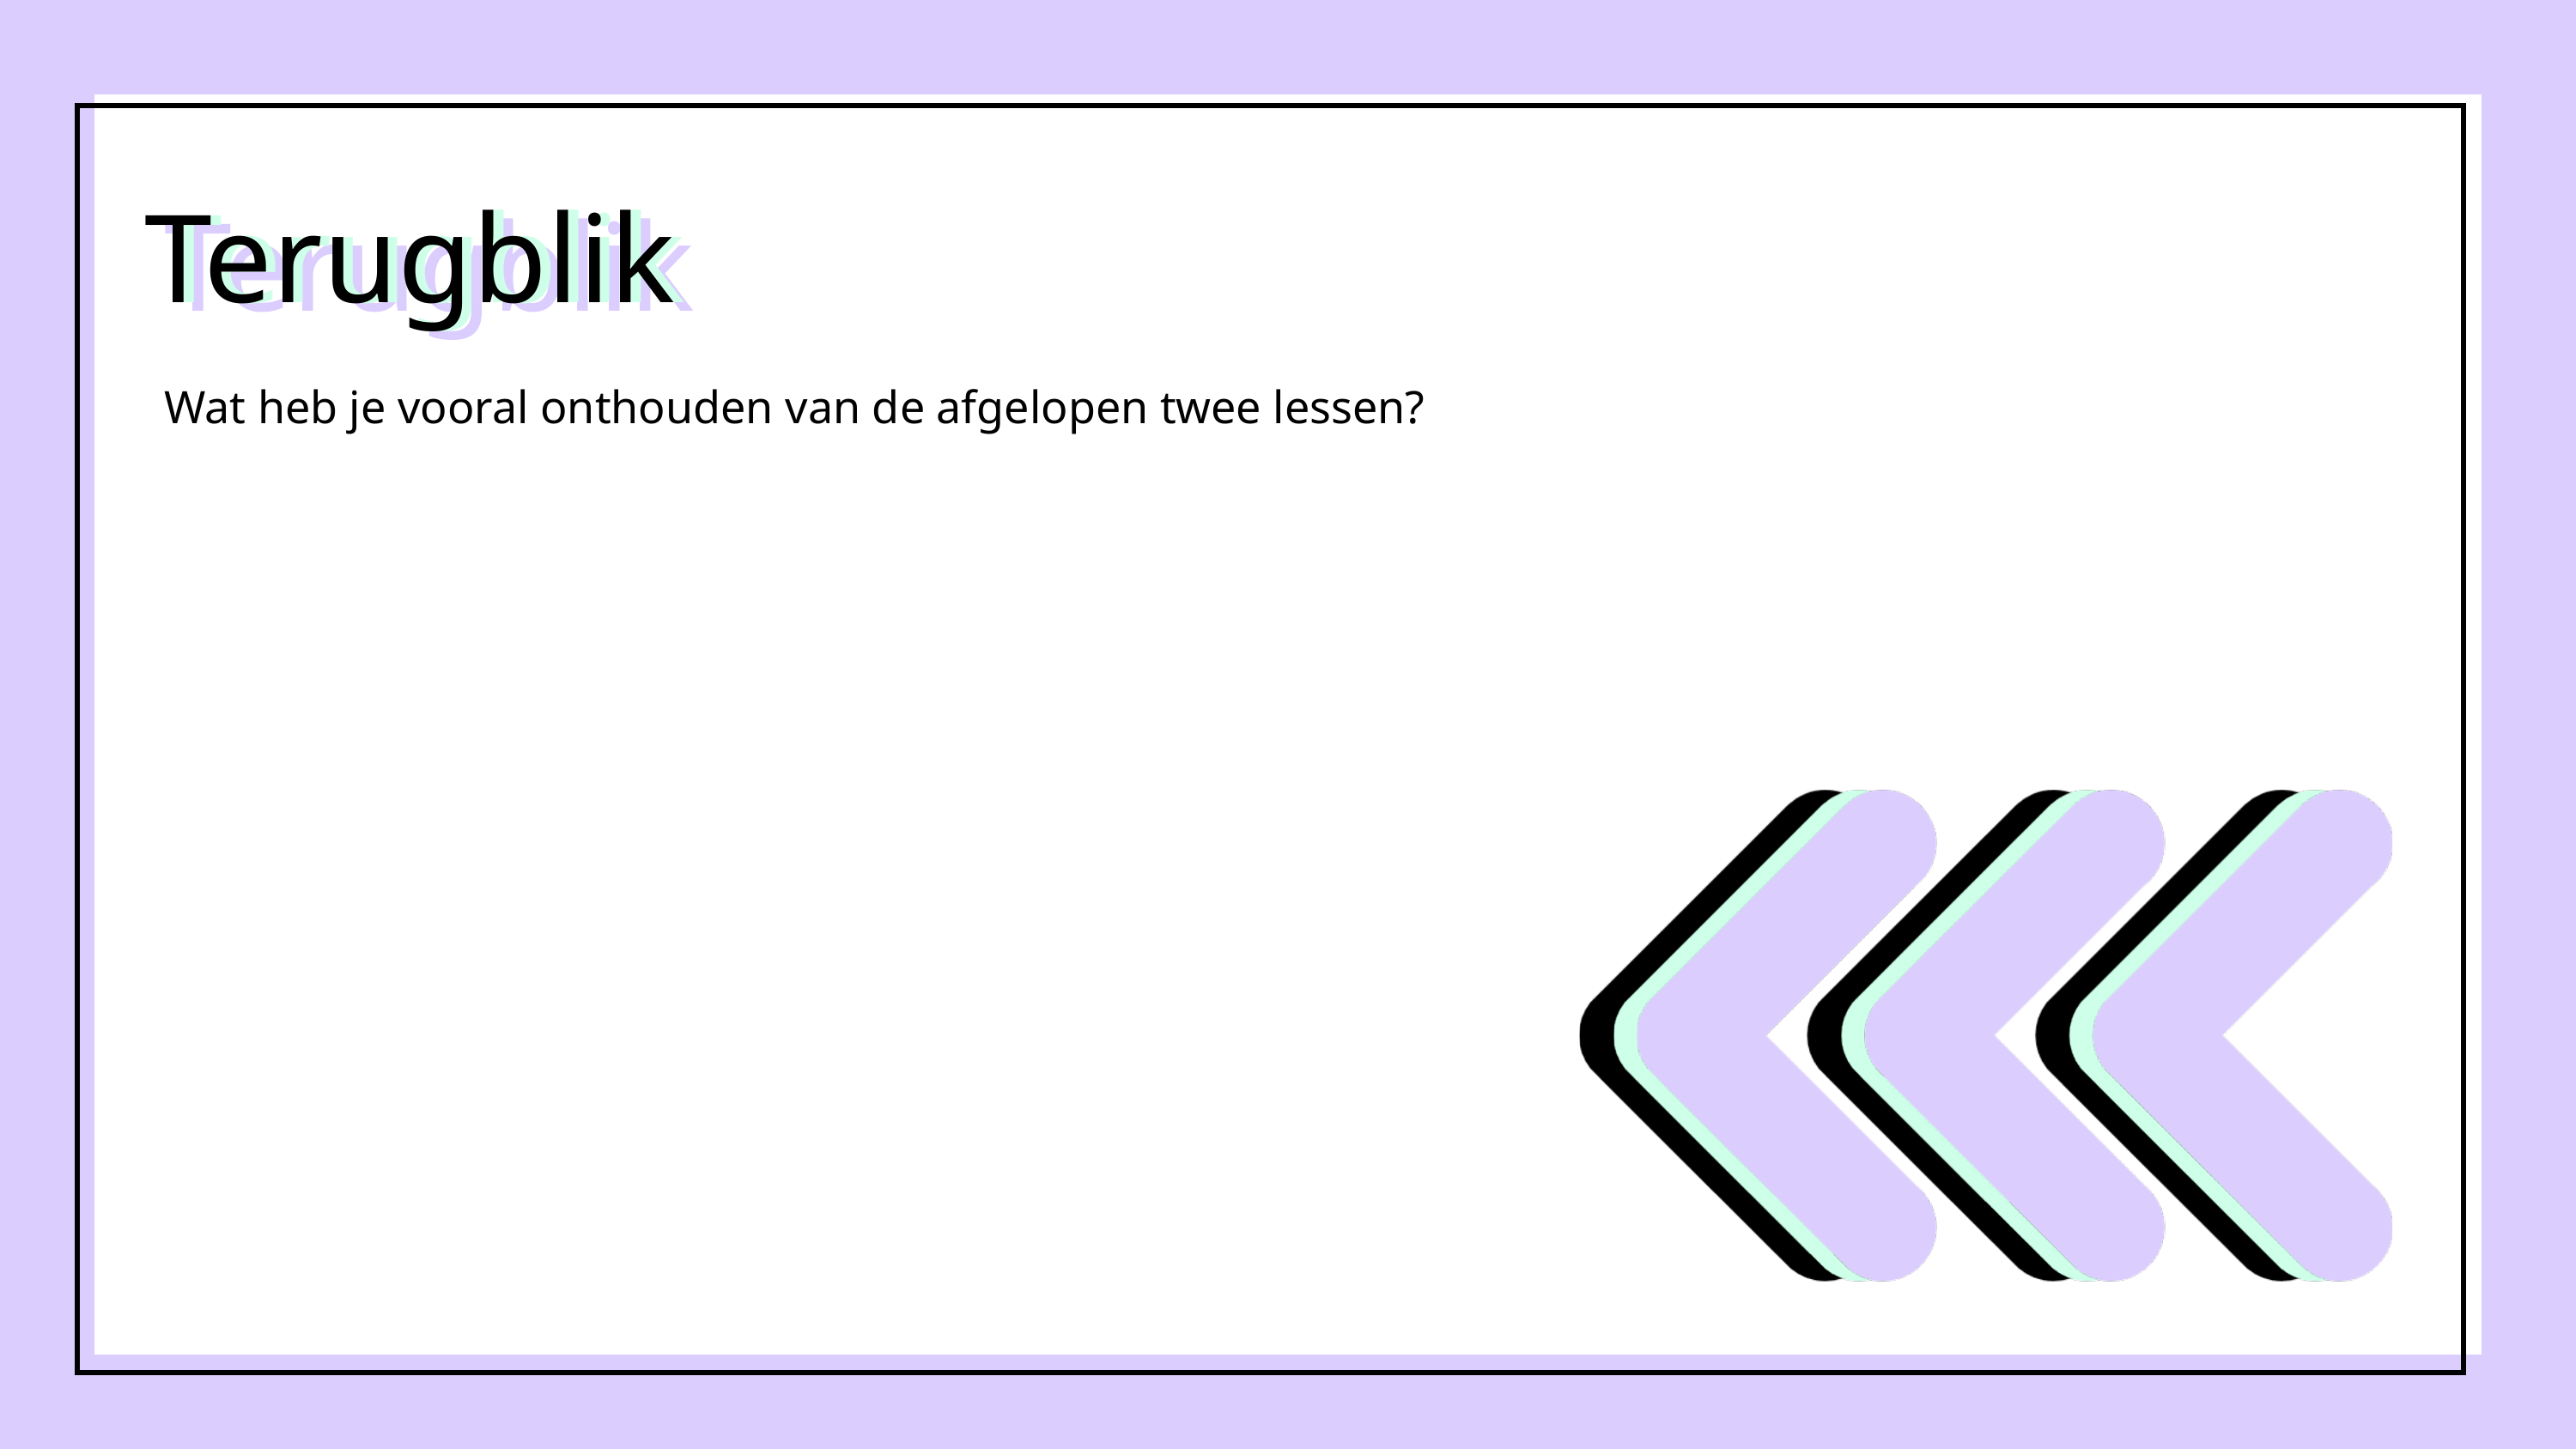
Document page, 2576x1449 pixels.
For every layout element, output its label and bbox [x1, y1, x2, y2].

text_box [77, 105, 2464, 1373]
text_box [94, 94, 2482, 1355]
